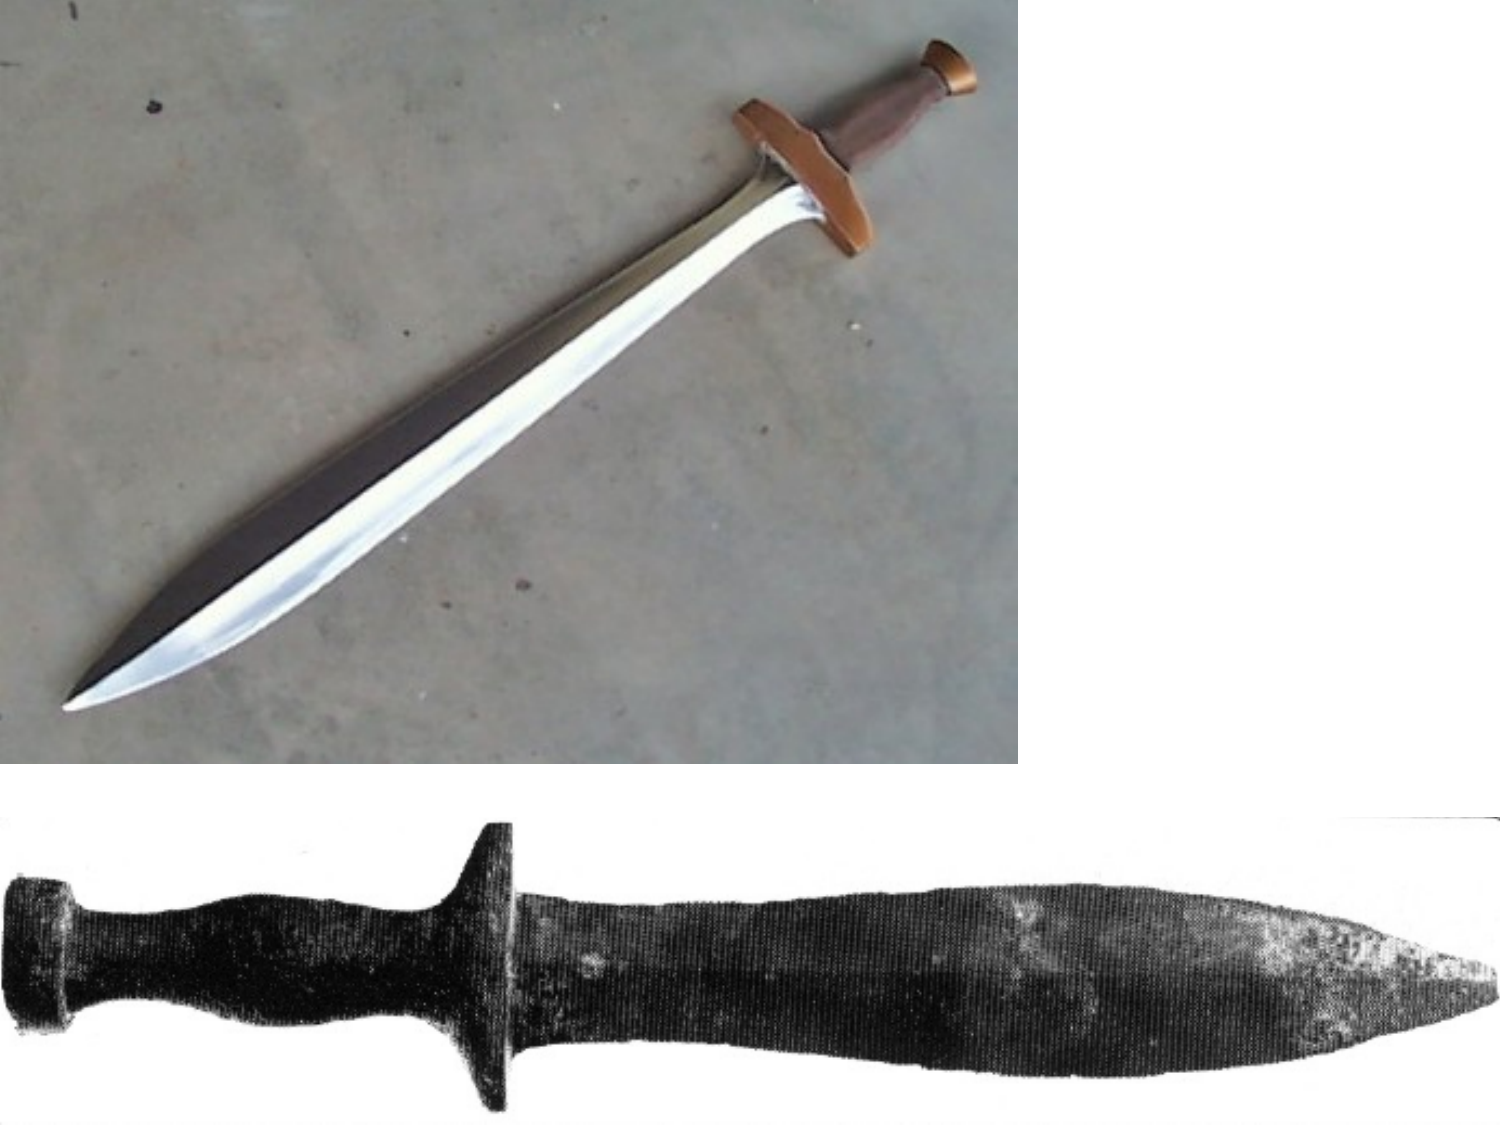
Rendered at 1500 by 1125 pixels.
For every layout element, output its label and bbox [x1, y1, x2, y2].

picture [0, 0, 1018, 764]
picture [0, 817, 1500, 1125]
